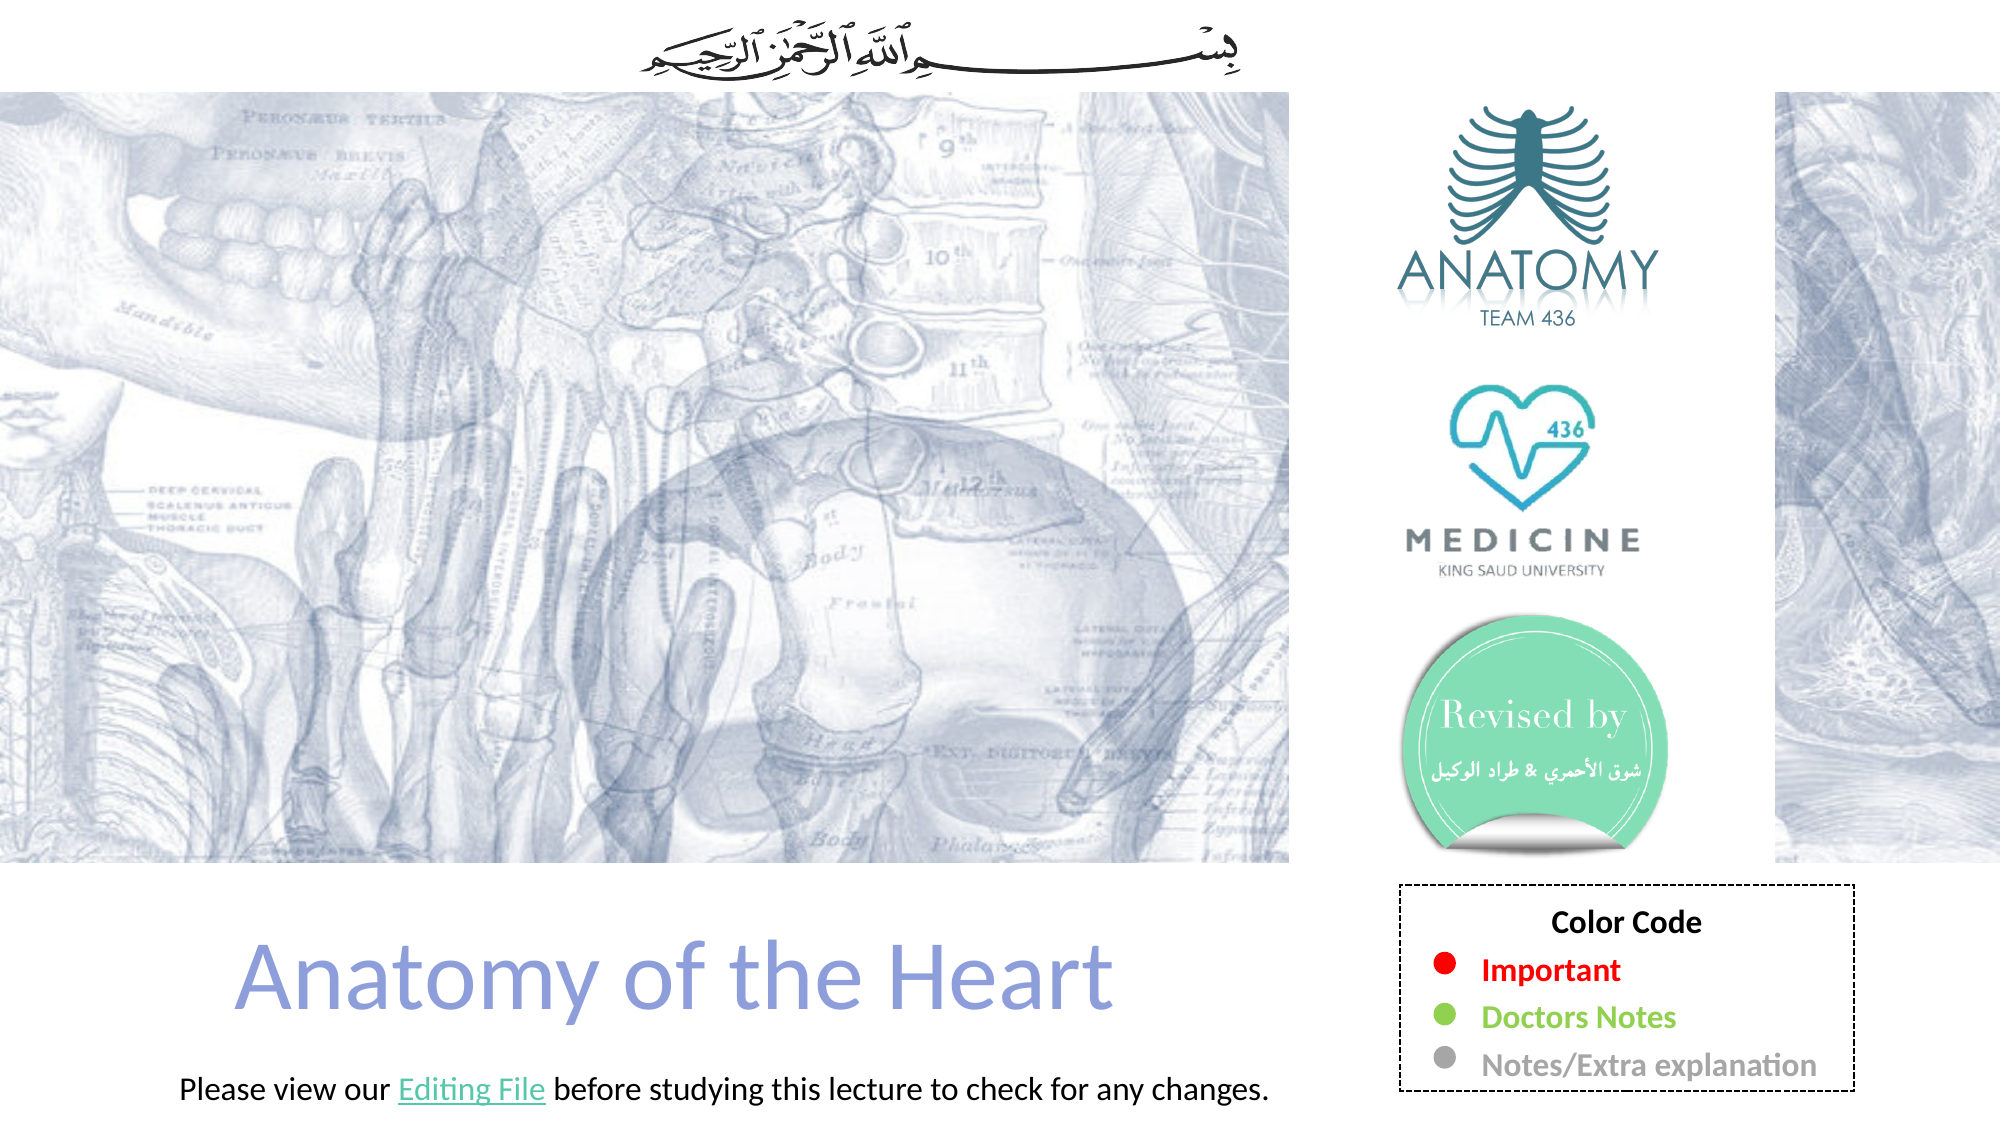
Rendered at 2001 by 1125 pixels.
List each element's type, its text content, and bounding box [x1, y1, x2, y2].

title Anatomy of the Heart [37, 902, 1313, 1053]
text_box Please view our Editing File before studying this lecture to check for any changes. [164, 1059, 1286, 1115]
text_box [0, 20, 2000, 864]
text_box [1400, 884, 1855, 1091]
